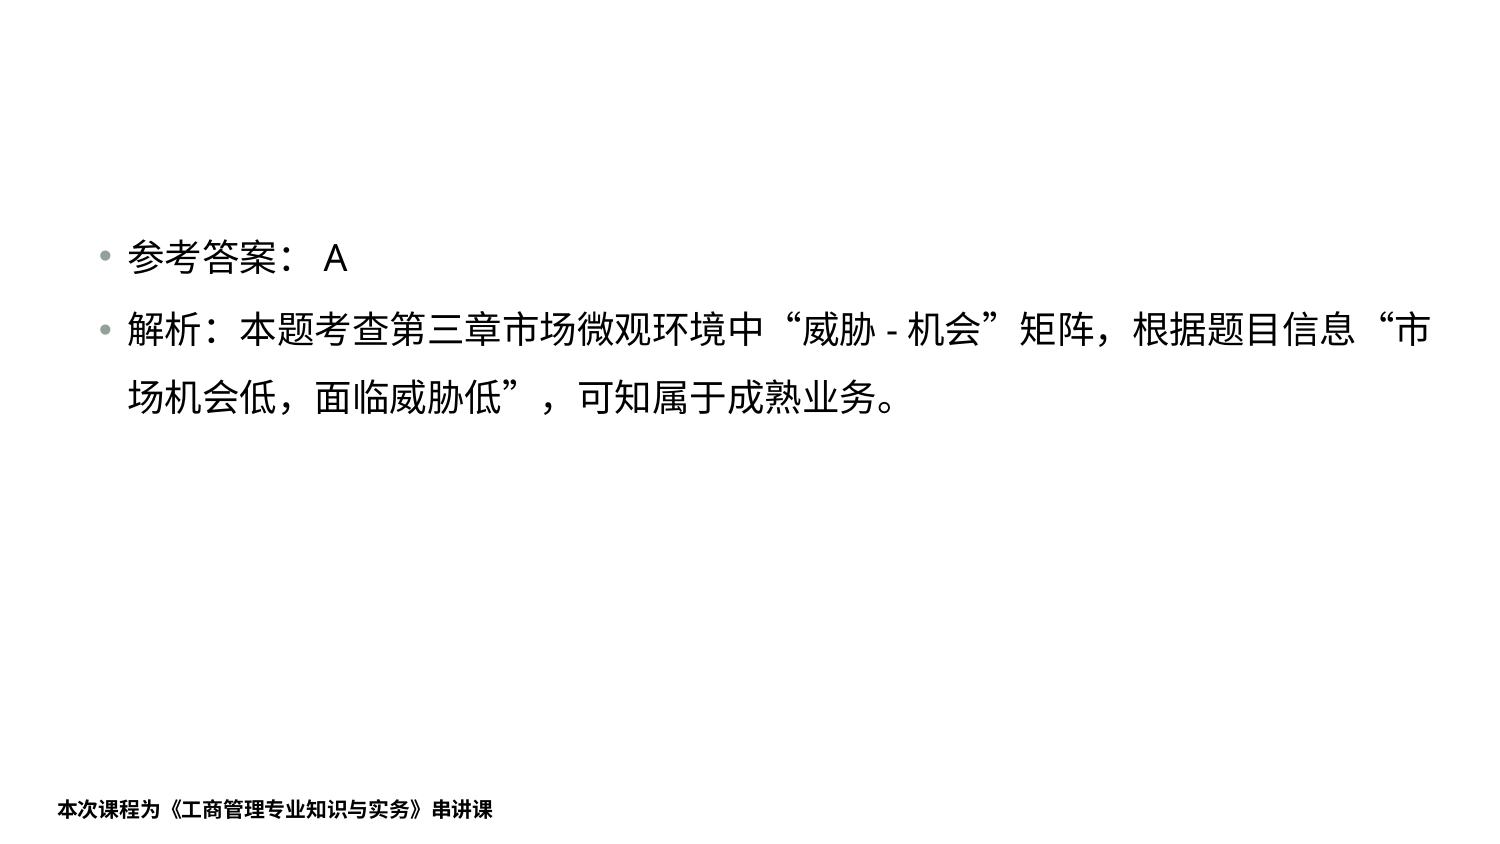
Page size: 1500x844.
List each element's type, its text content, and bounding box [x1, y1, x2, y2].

list 参考答案：A 解析：本题考查第三章市场微观环境中“威胁-机会”矩阵，根据题目信息“市场机会低，面临威胁低”，可知属于成熟业务。 [69, 152, 1455, 795]
